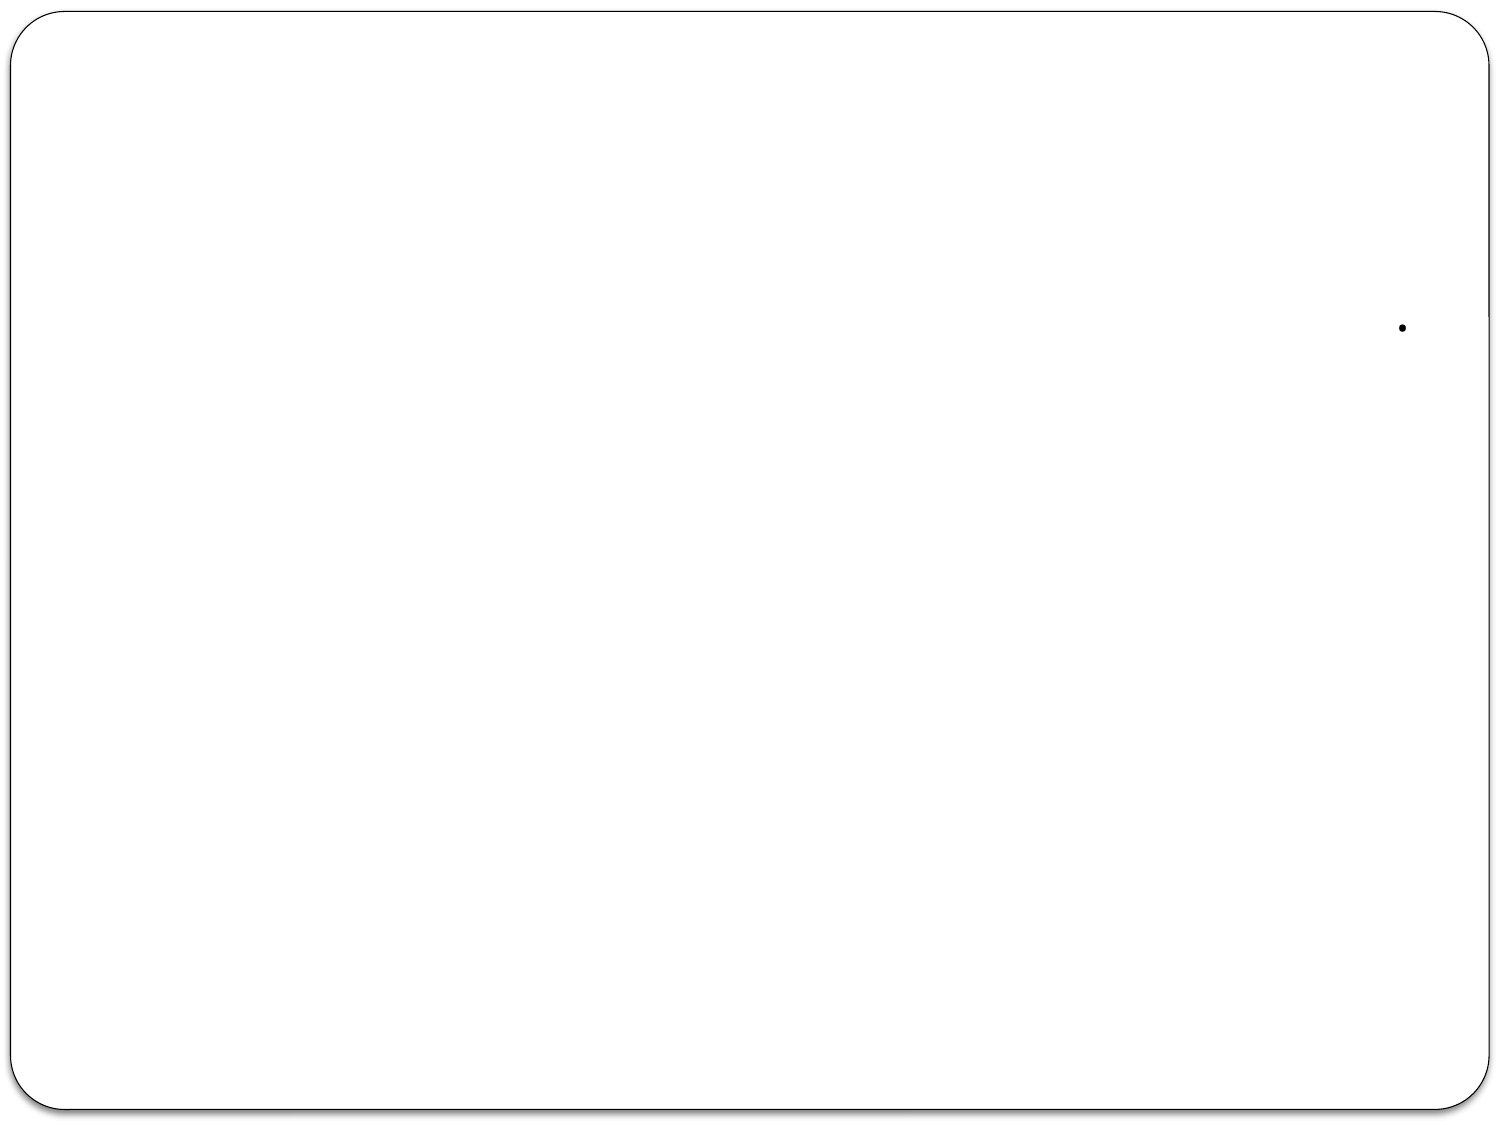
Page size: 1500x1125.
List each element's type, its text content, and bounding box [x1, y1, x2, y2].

list . [150, 237, 1425, 988]
